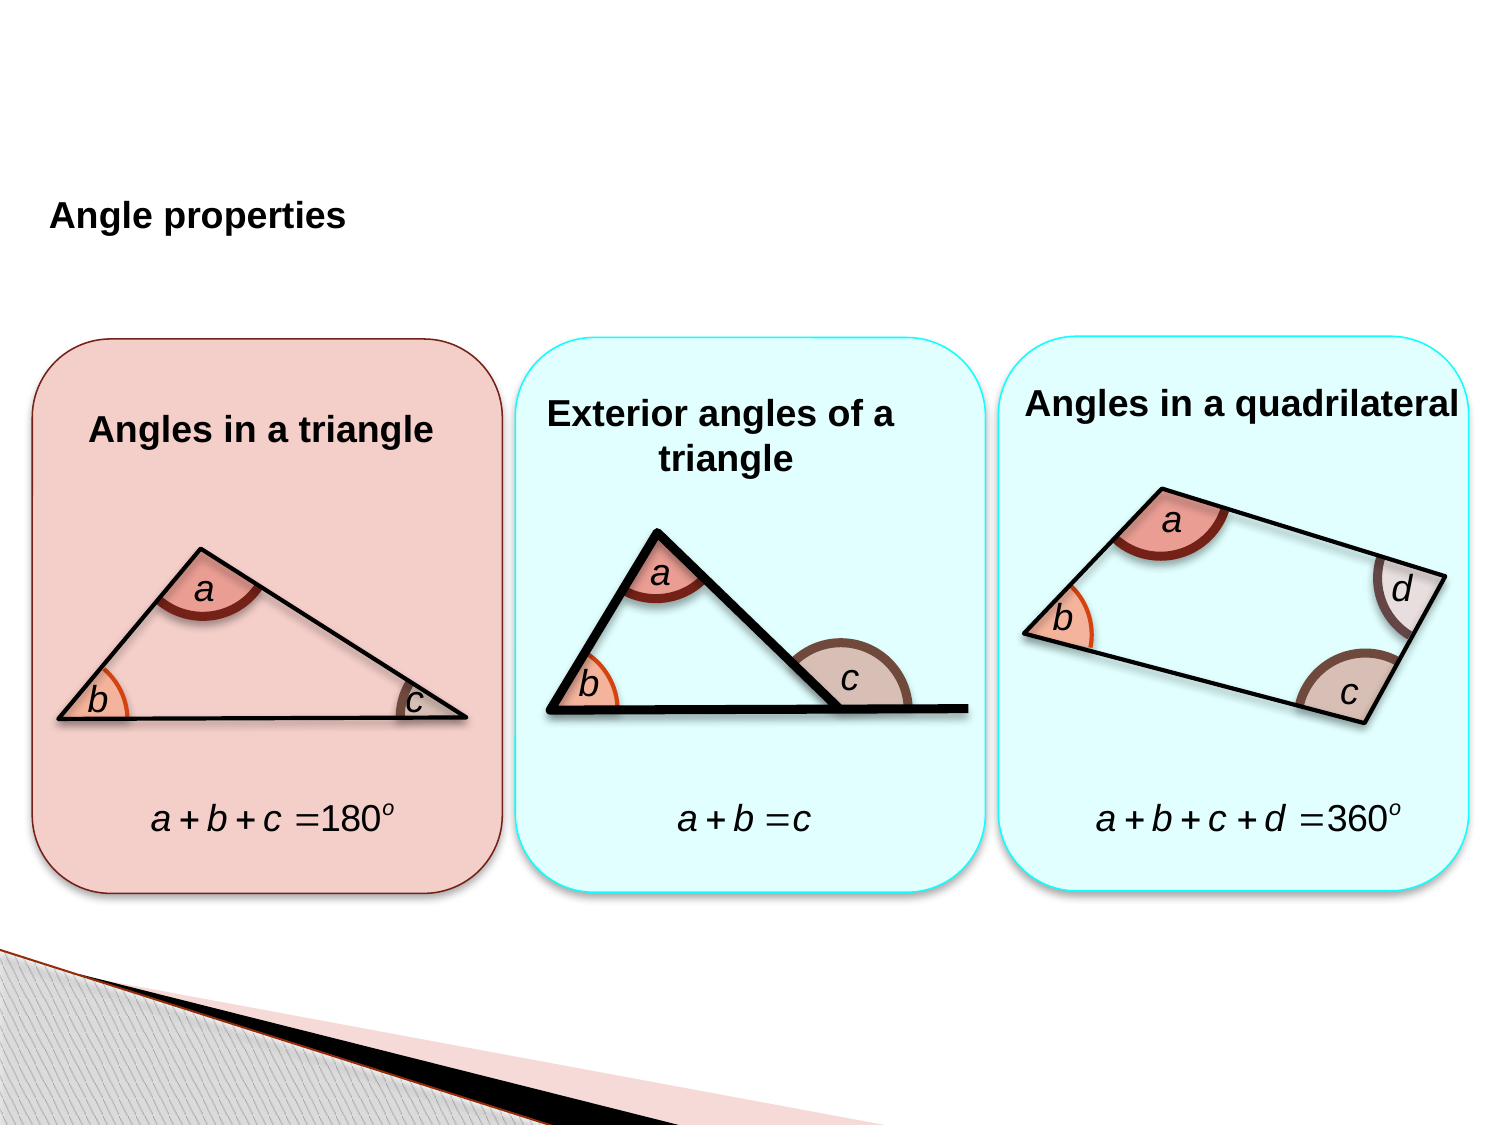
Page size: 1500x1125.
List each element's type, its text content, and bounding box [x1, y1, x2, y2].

text_box Angle properties [33, 183, 362, 243]
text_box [674, 798, 819, 839]
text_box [482, 337, 955, 893]
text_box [147, 789, 401, 839]
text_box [0, 338, 536, 894]
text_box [956, 335, 1500, 892]
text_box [1092, 789, 1406, 839]
